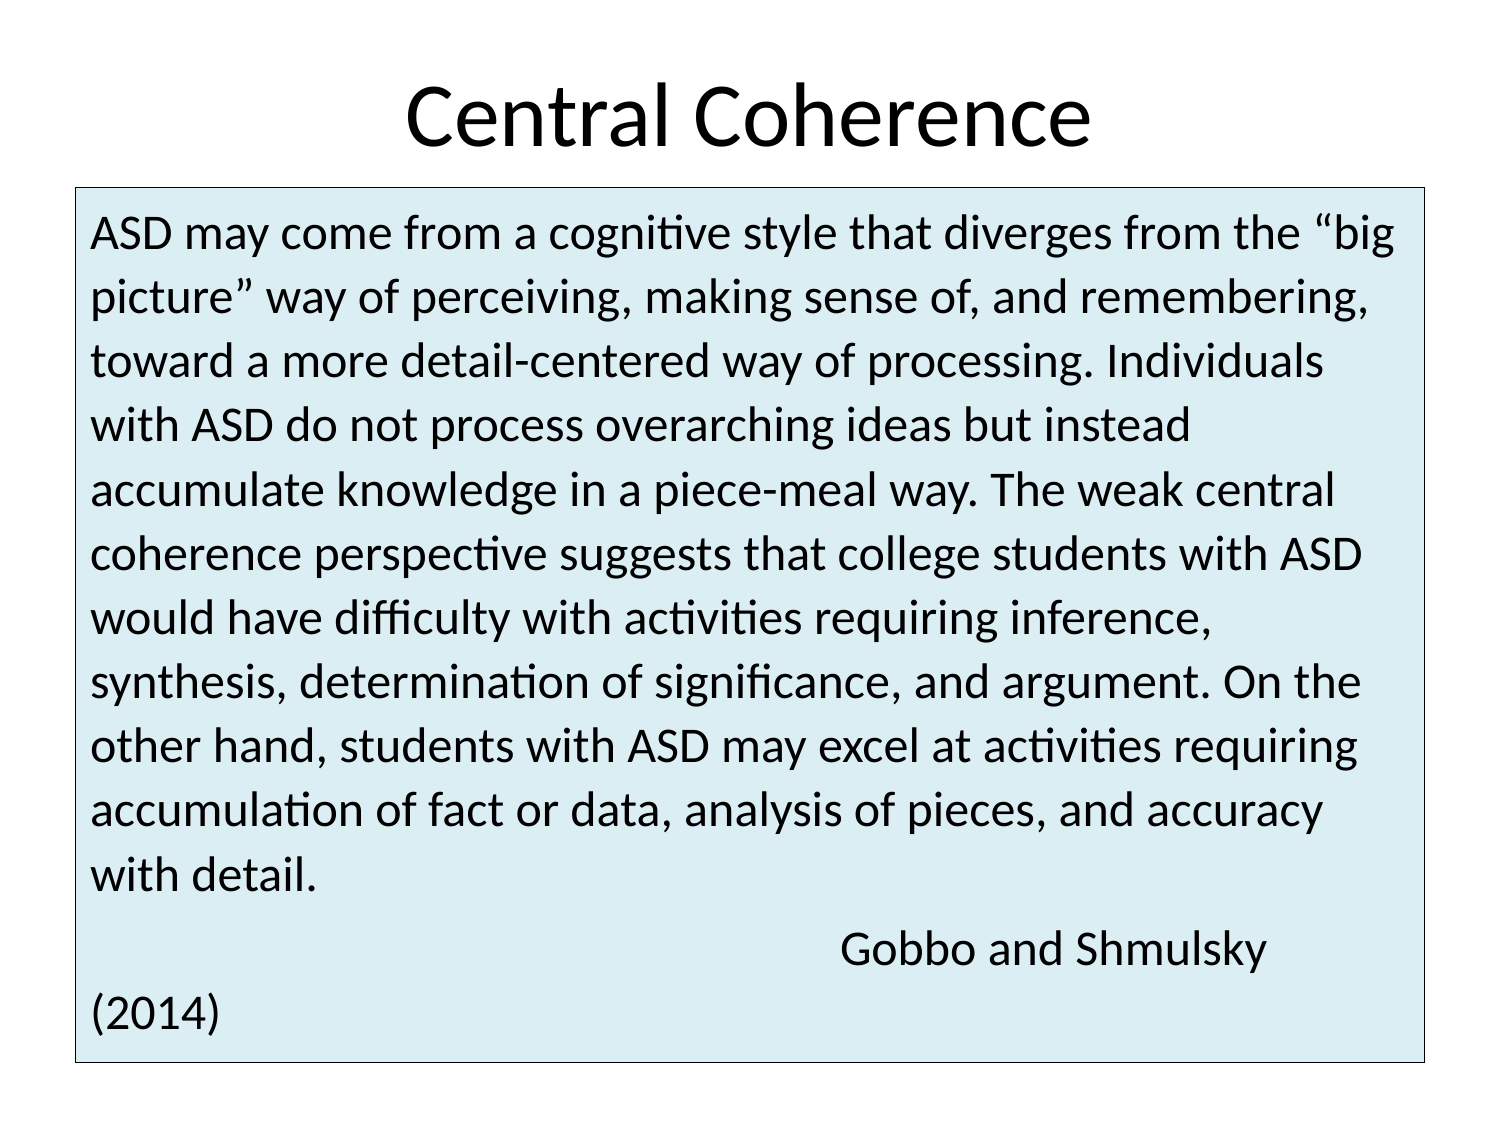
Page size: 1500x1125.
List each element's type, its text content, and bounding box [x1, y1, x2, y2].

list ASD may come from a cognitive style that diverges from the “big picture” way of perceiving, making sense of, and remembering, toward a more detail-centered way of processing. Individuals with ASD do not process overarching ideas but instead accumulate knowledge in a piece-meal way. The weak central coherence perspective suggests that college students with ASD would have difficulty with activities requiring inference, synthesis, determination of significance, and argument. On the other hand, students with ASD may excel at activities requiring accumulation of fact or data, analysis of pieces, and accuracy with detail. Gobbo and Shmulsky (2014) [75, 187, 1425, 1063]
title Central Coherence [75, 45, 1425, 175]
